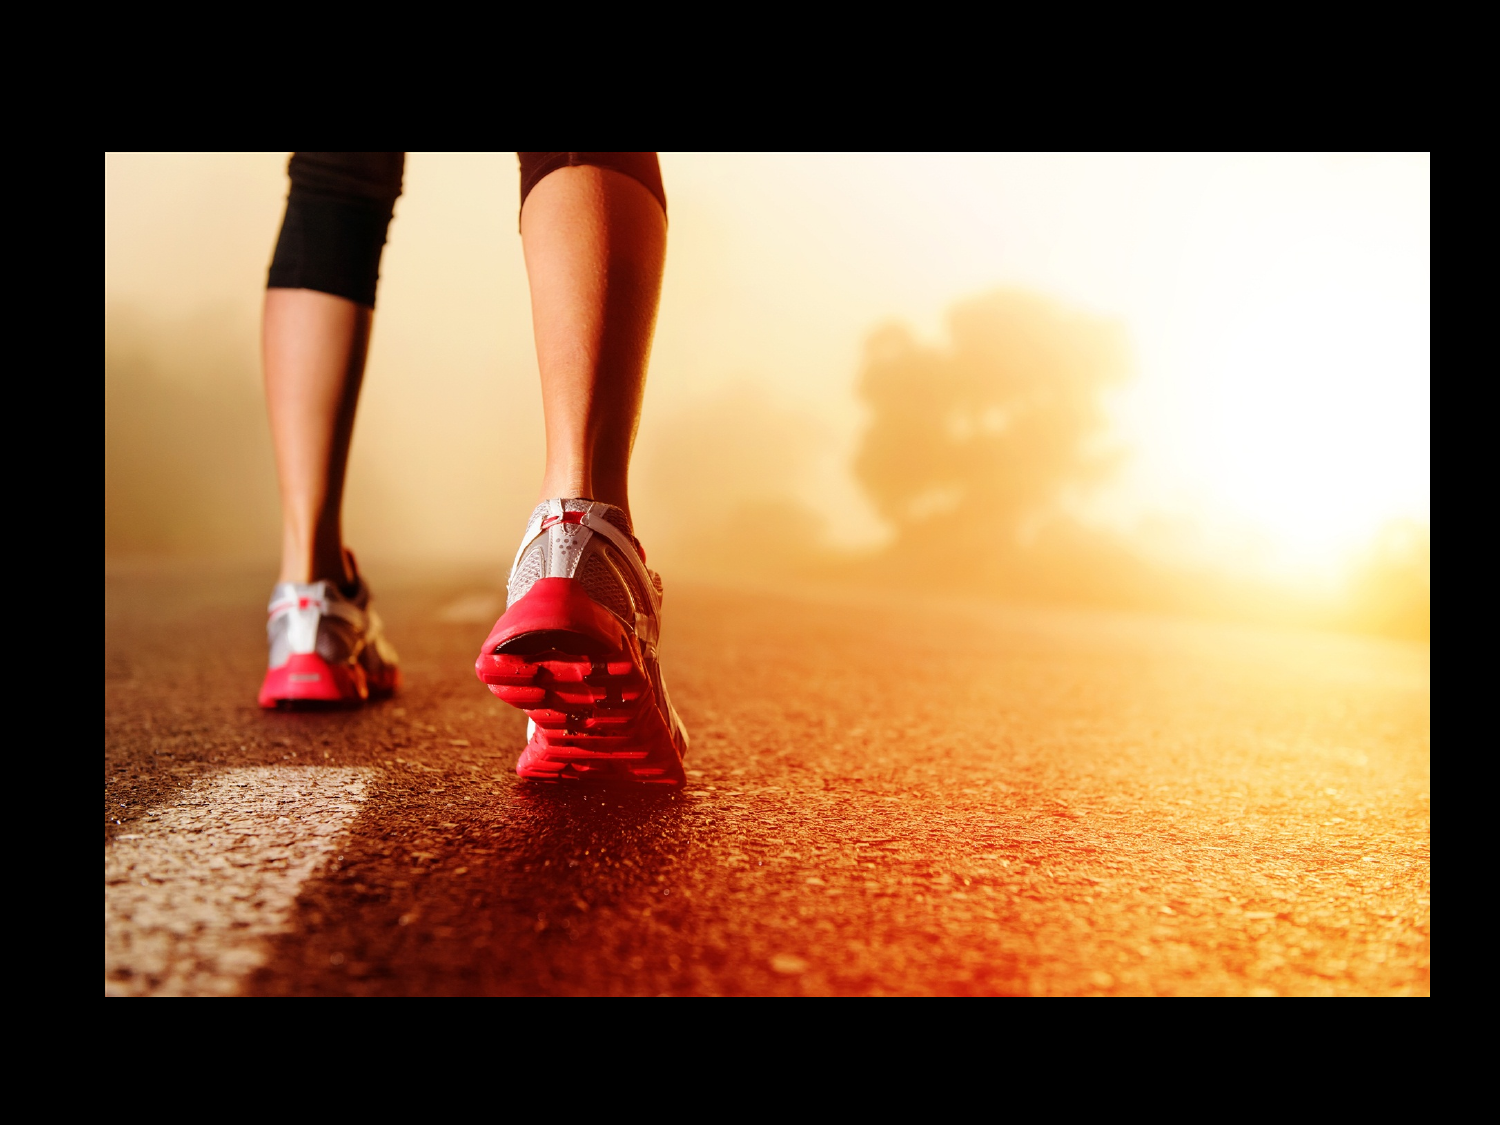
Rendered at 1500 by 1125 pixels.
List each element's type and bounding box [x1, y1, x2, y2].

picture [105, 152, 1430, 997]
